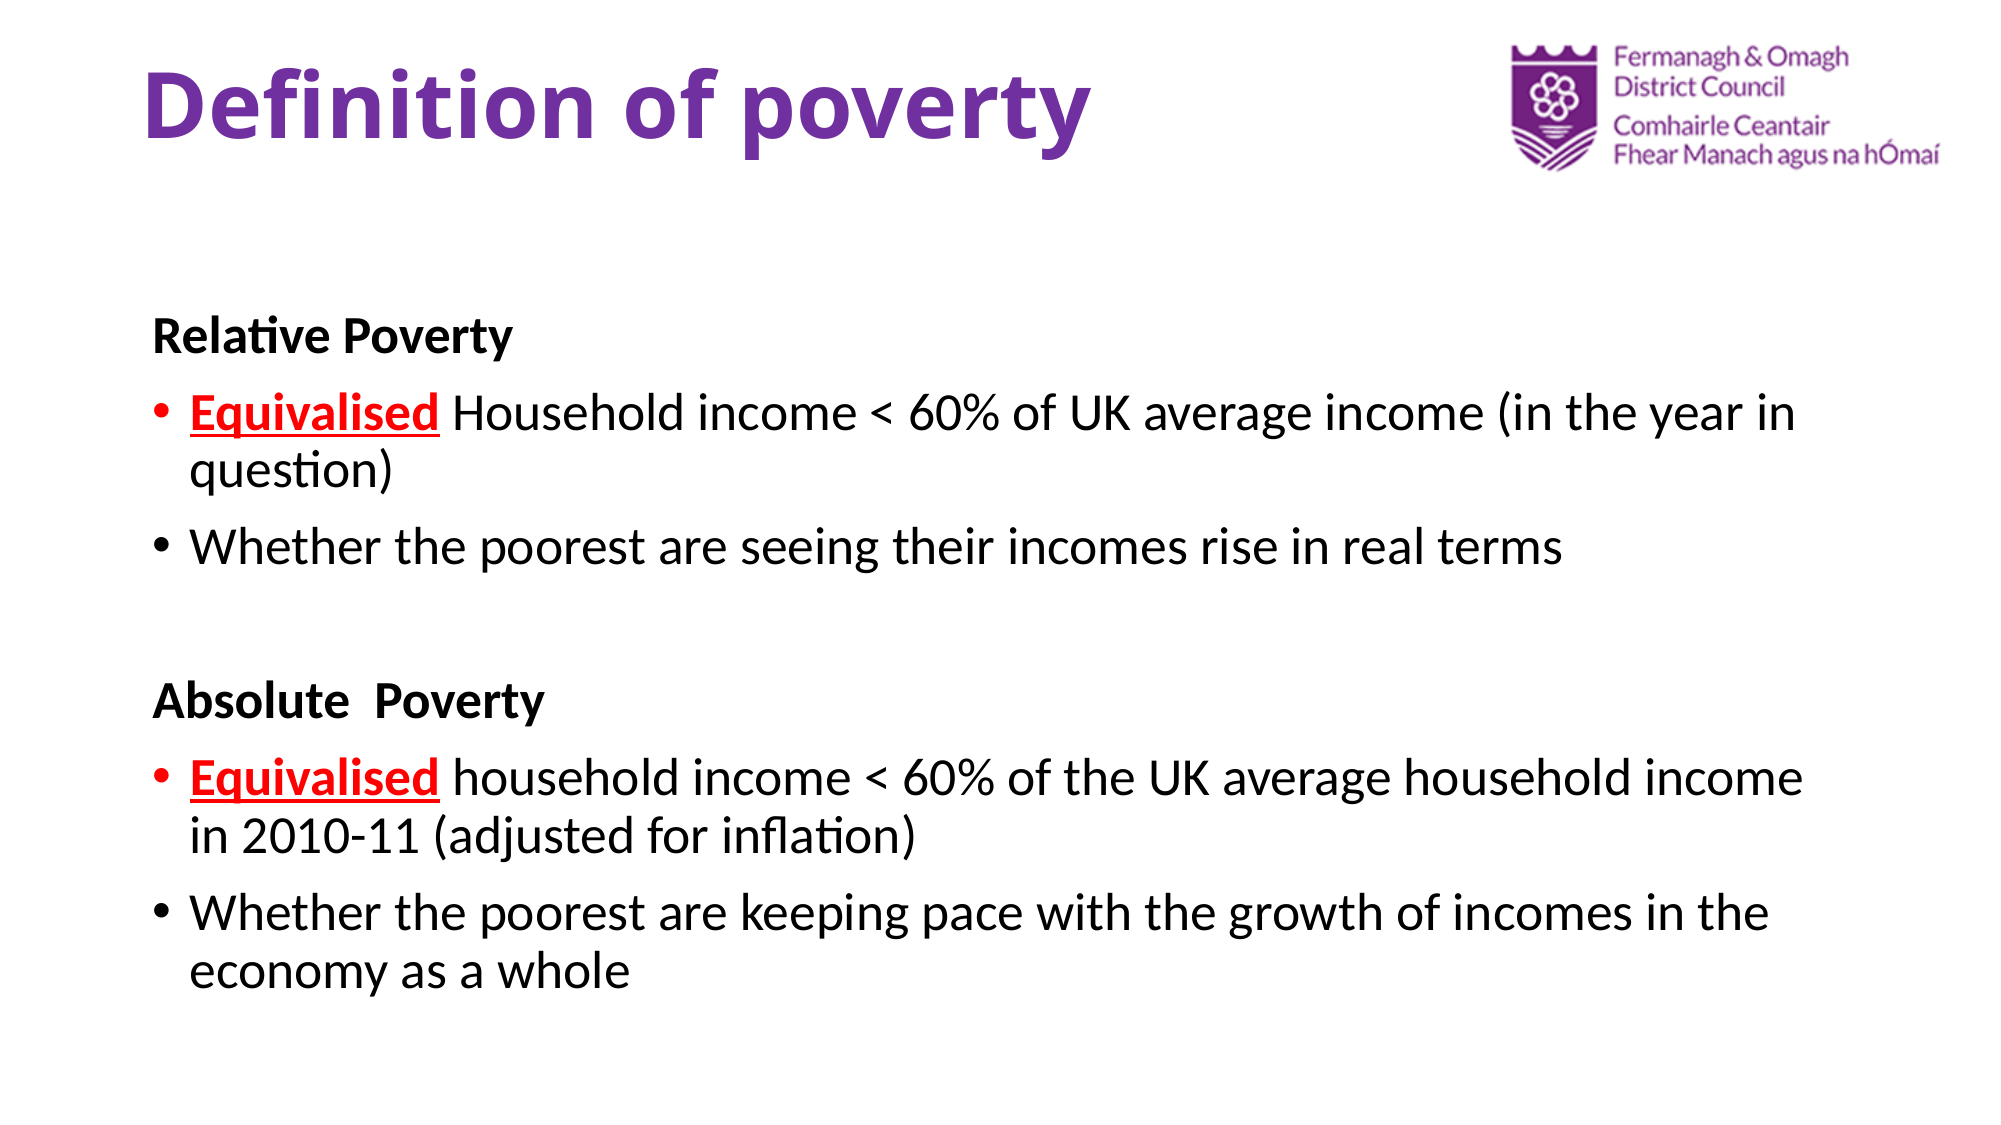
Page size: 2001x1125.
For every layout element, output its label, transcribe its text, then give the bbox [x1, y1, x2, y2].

title Definition of poverty [125, 0, 1851, 218]
picture [1498, 32, 1949, 177]
list Relative Poverty Equivalised Household income < 60% of UK average income (in the year in question) Whether the poorest are seeing their incomes rise in real terms Absolute Poverty Equivalised household income < 60% of the UK average household income in 2010-11 (adjusted for inflation) Whether the poorest are keeping pace with the growth of incomes in the economy as a whole [137, 299, 1863, 1014]
